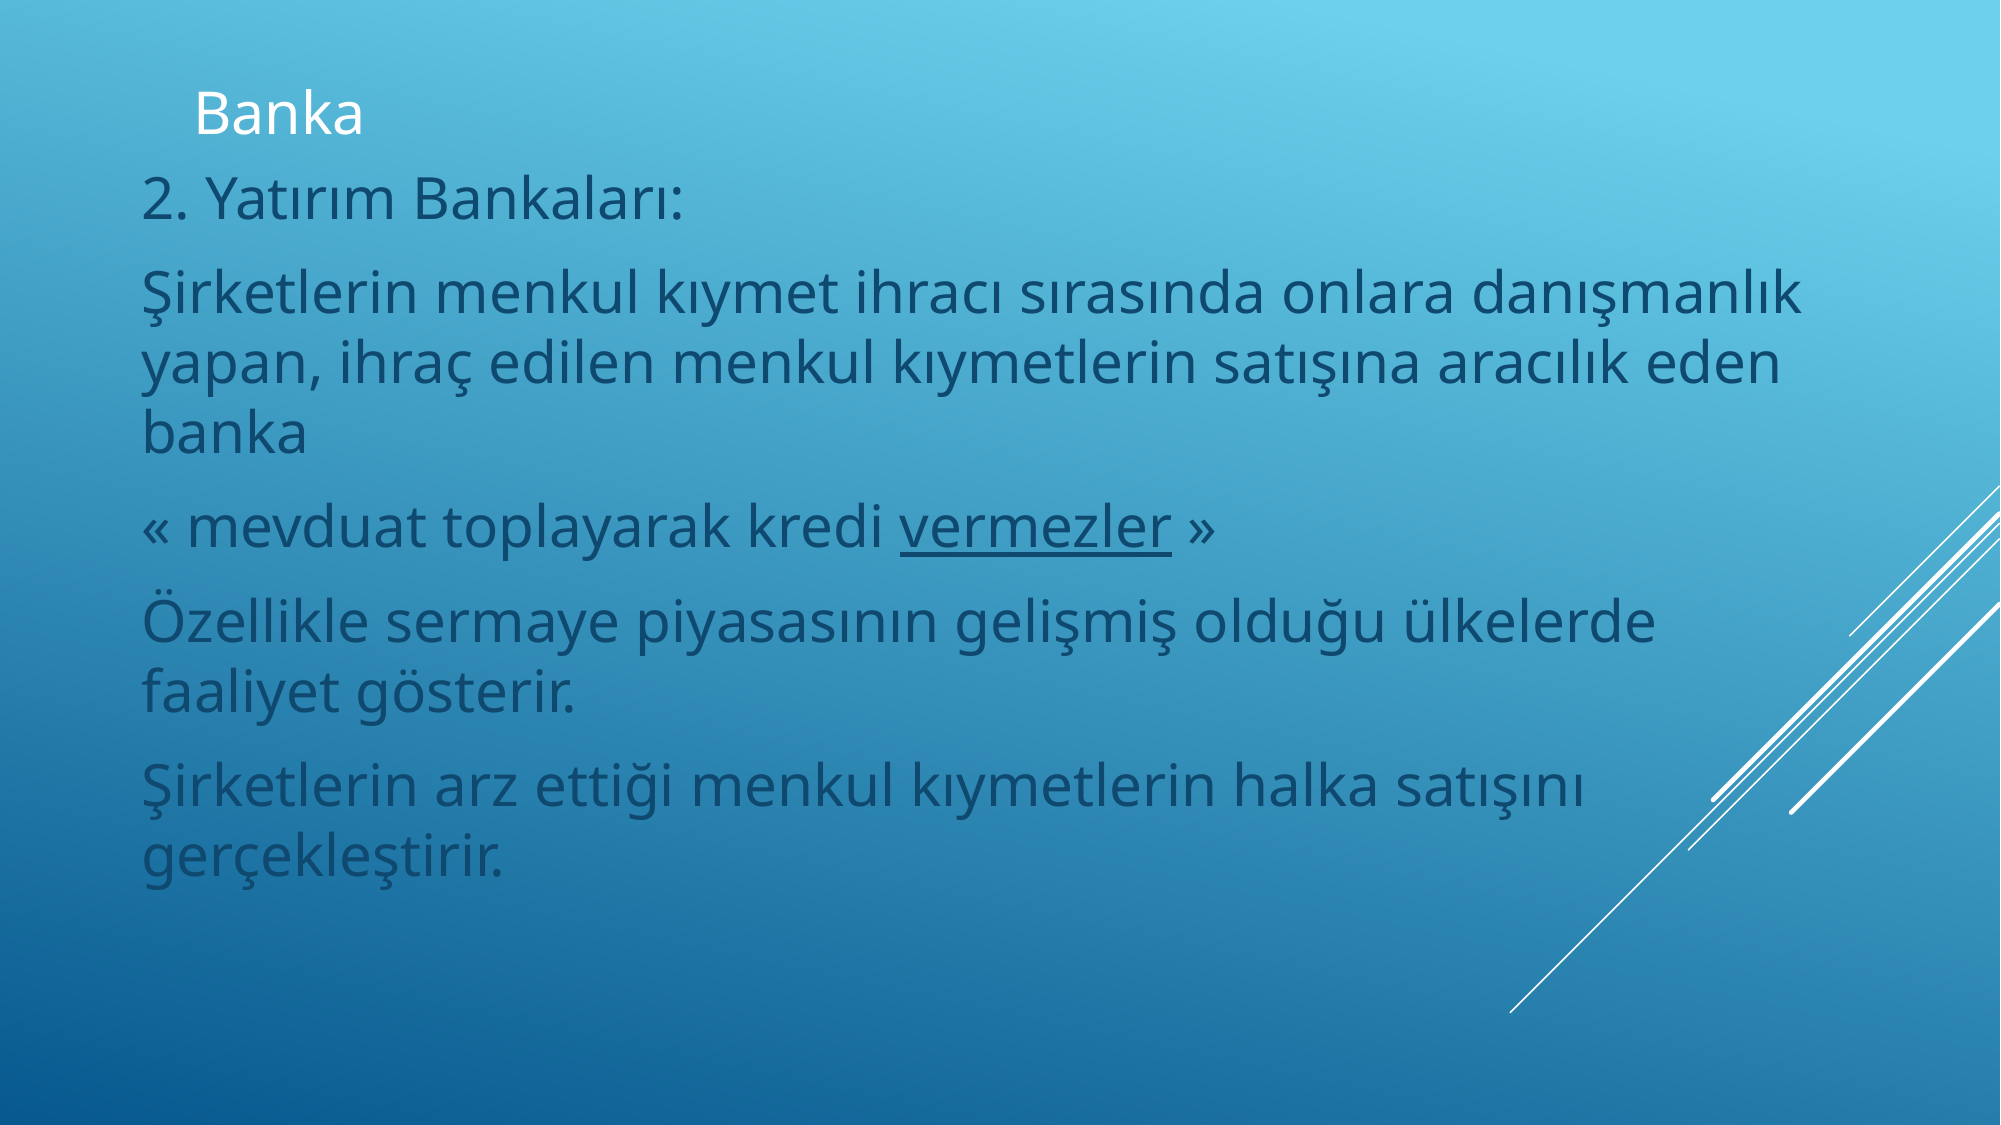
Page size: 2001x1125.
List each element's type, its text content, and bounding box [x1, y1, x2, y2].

list 2. Yatırım Bankaları: Şirketlerin menkul kıymet ihracı sırasında onlara danışmanlık yapan, ihraç edilen menkul kıymetlerin satışına aracılık eden banka « mevduat toplayarak kredi vermezler » Özellikle sermaye piyasasının gelişmiş olduğu ülkelerde faaliyet gösterir. Şirketlerin arz ettiği menkul kıymetlerin halka satışını gerçekleştirir. [126, 153, 1859, 1034]
title Banka [178, 67, 1579, 153]
